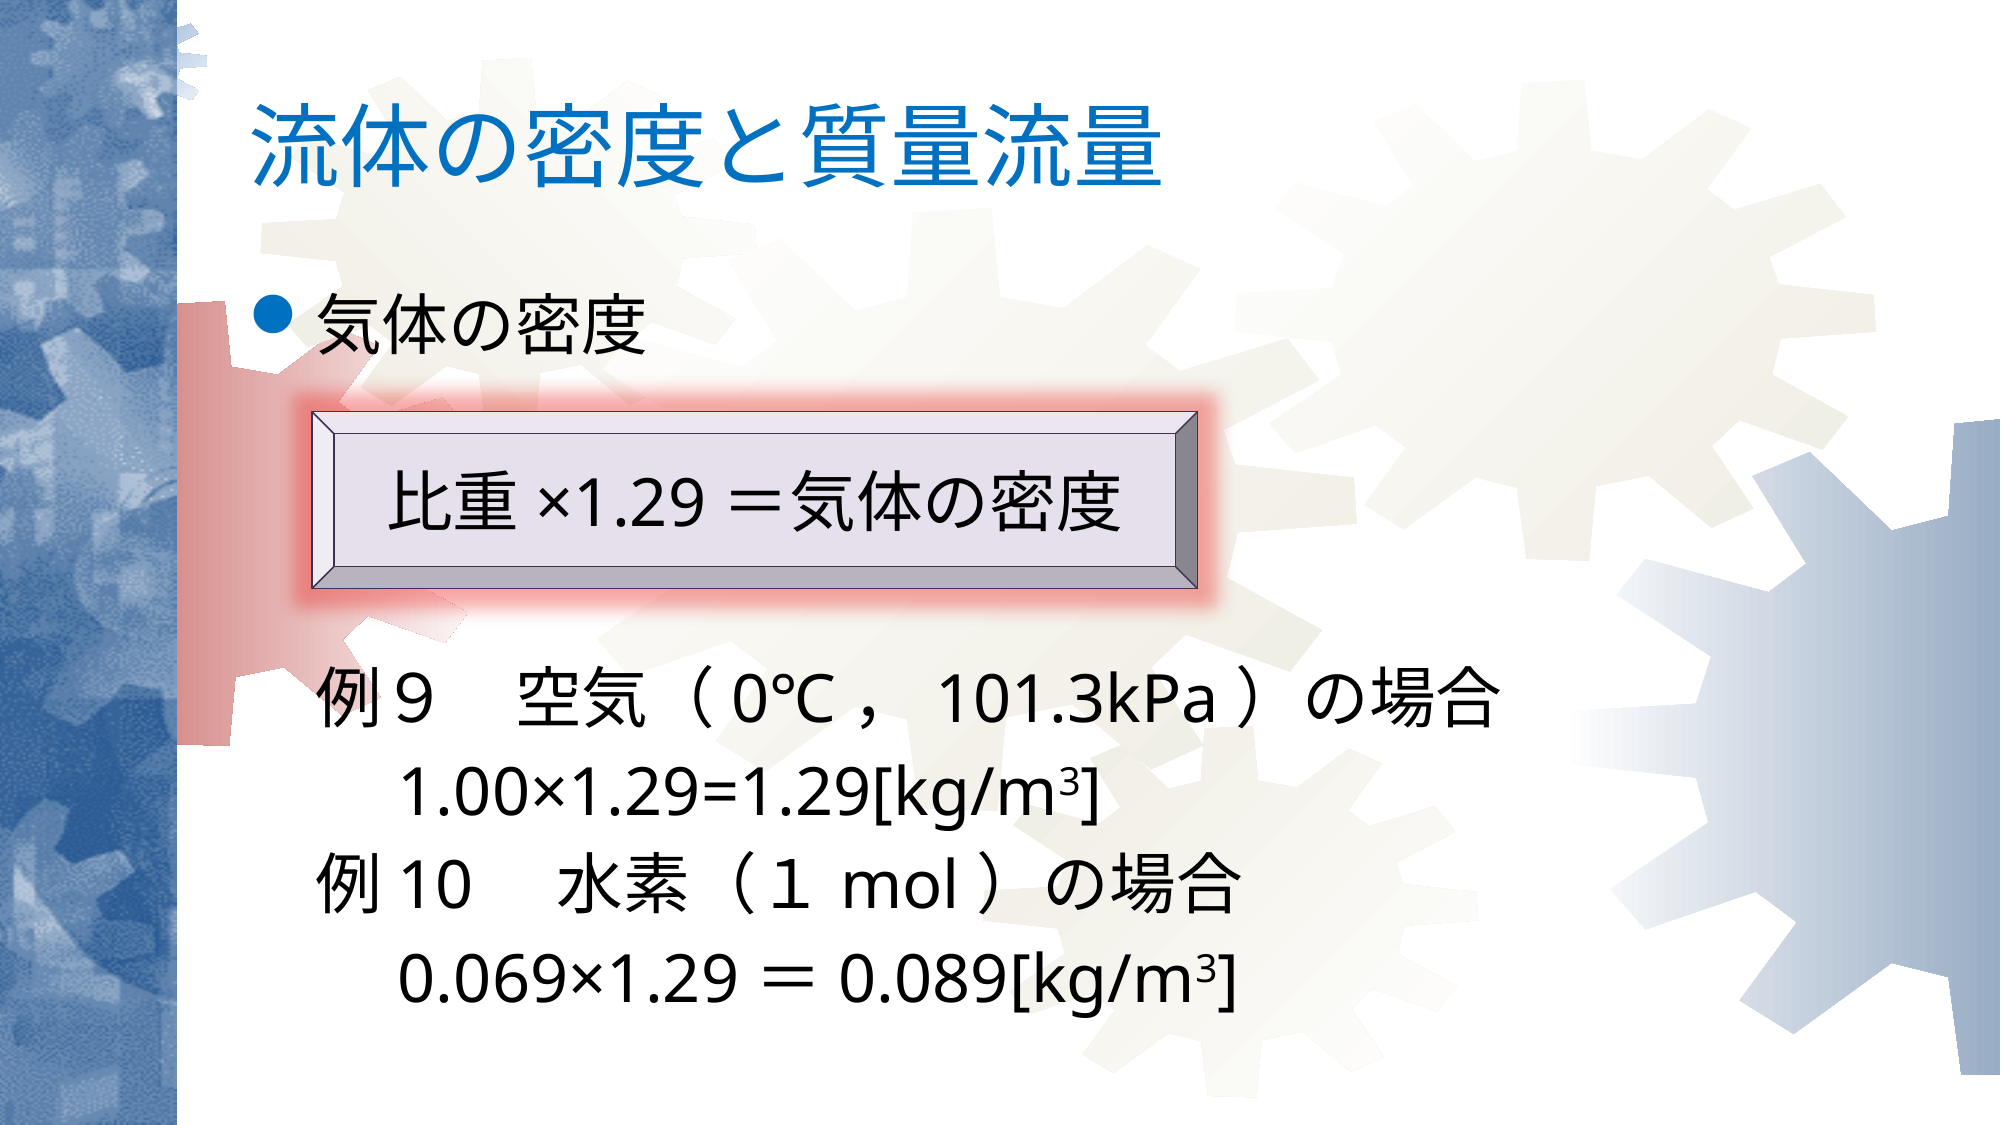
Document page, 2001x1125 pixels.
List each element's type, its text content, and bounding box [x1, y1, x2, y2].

title 流体の密度と質量流量 [233, 49, 1934, 238]
list 気体の密度 例９ 空気（0℃，101.3kPa）の場合 1.00×1.29=1.29[kg/m3] 例10 水素（１mol）の場合 0.069×1.29＝0.089[kg/m3] [233, 274, 1934, 951]
text_box 比重×1000＝液体の密度 [294, 394, 1218, 609]
title 流体の密度と質量流量 [286, 385, 1226, 618]
text_box 比重×1.29＝気体の密度 [311, 411, 1198, 589]
